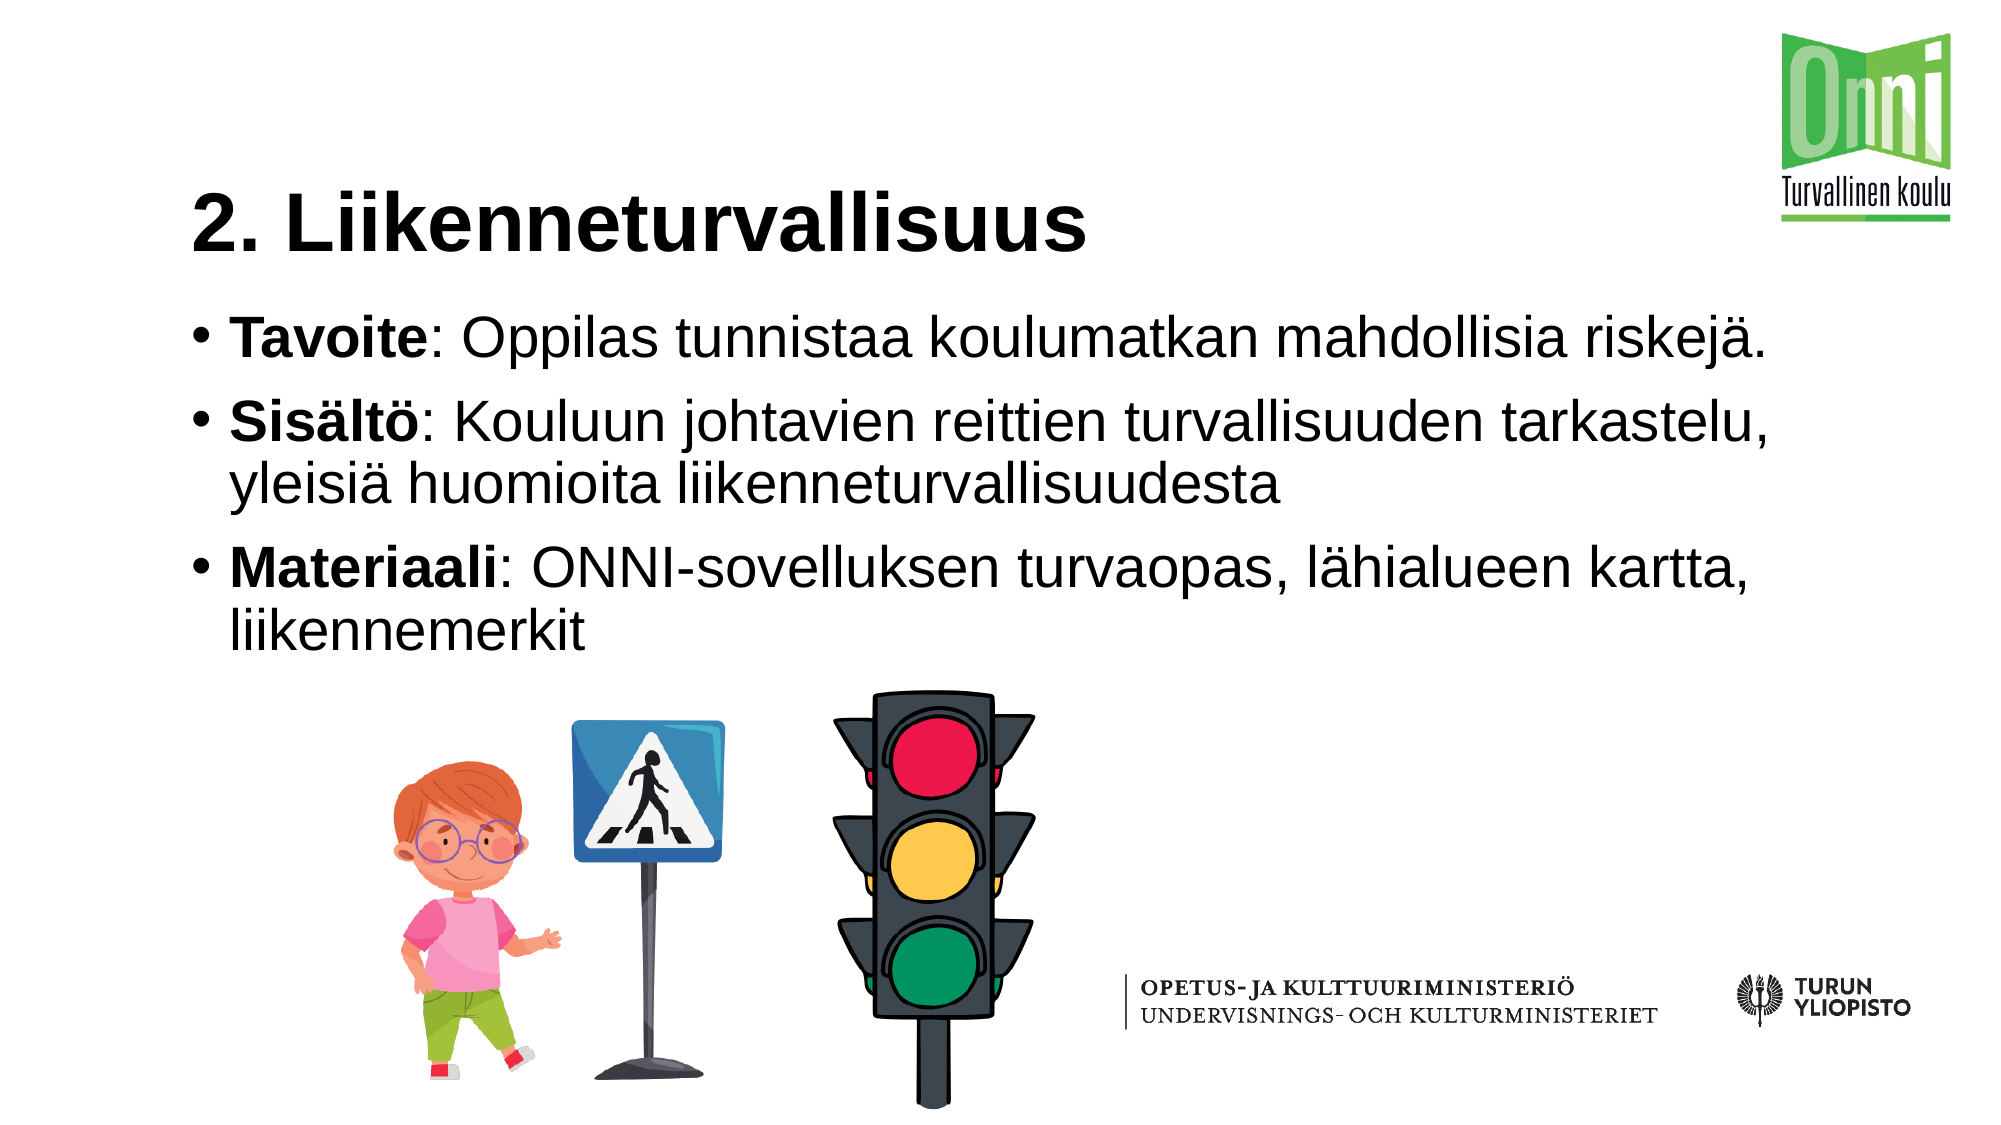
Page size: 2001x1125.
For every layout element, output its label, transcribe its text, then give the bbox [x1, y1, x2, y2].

picture [1777, 29, 1955, 226]
picture [1709, 950, 1937, 1043]
list Tavoite: Oppilas tunnistaa koulumatkan mahdollisia riskejä. Sisältö: Kouluun johtavien reittien turvallisuuden tarkastelu, yleisiä huomioita liikenneturvallisuudesta Materiaali: ONNI-sovelluksen turvaopas, lähialueen kartta, liikennemerkit [176, 299, 1842, 968]
title 2. Liikenneturvallisuus [176, 71, 1842, 278]
picture [109, 375, 1673, 1125]
